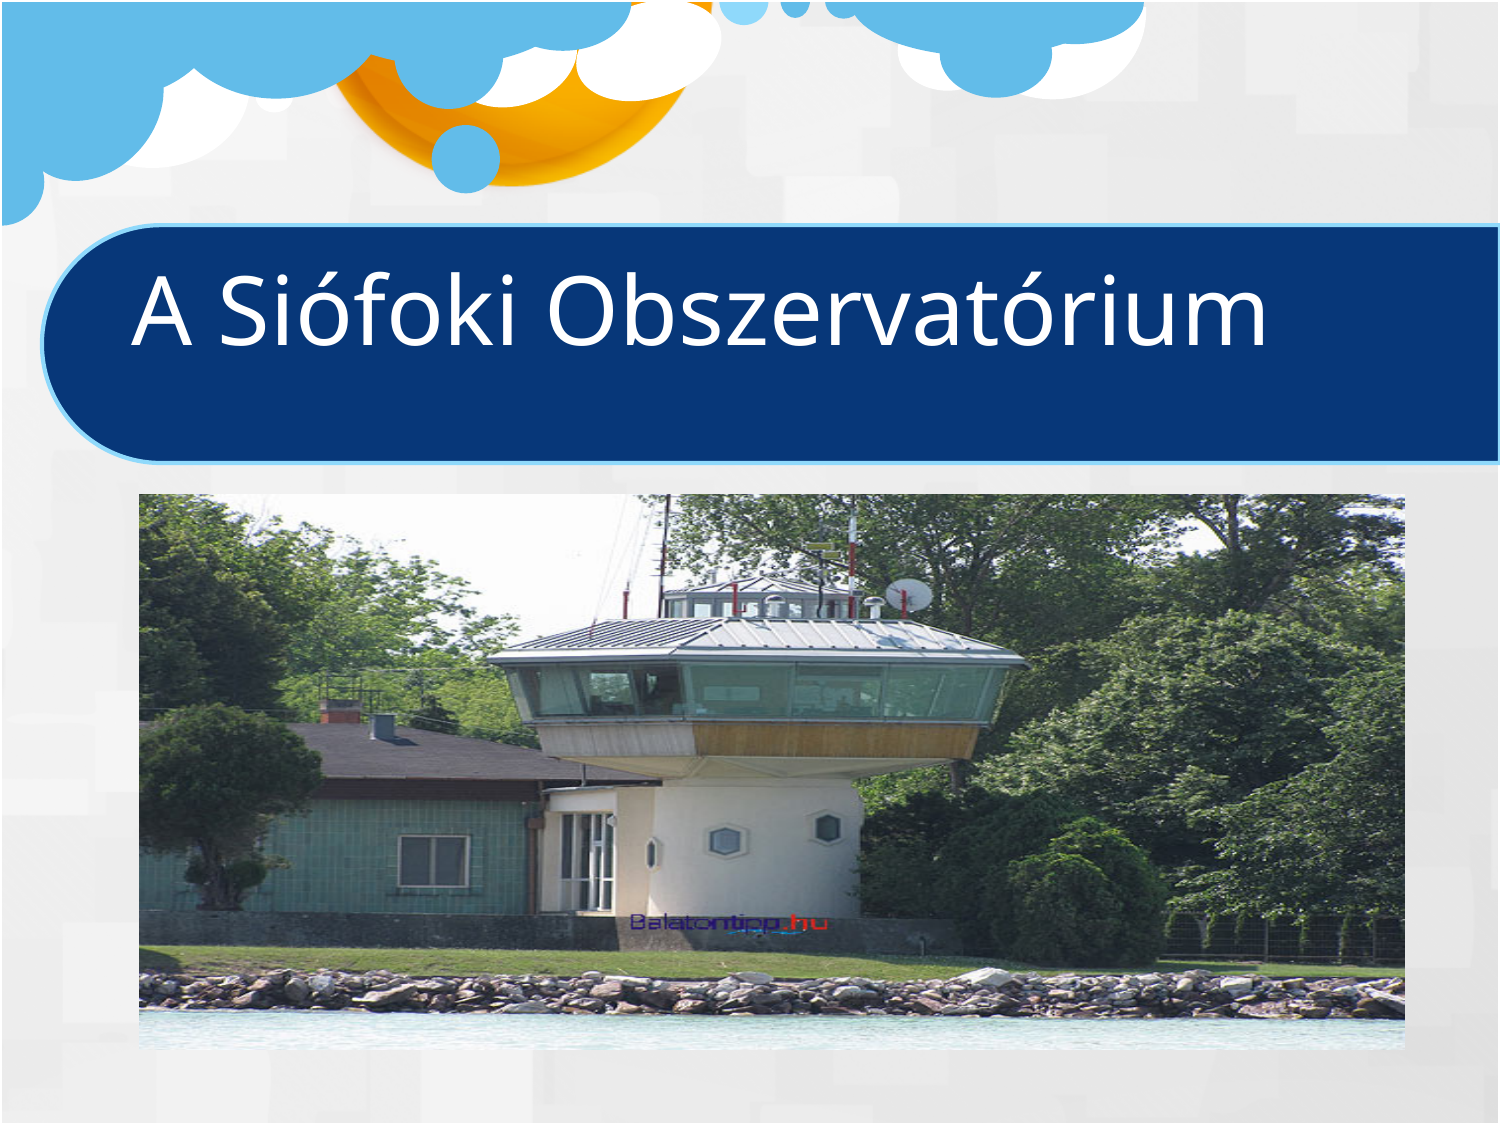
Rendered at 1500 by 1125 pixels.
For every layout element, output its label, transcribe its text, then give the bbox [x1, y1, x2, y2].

picture [2, 2, 1498, 1123]
text_box A Siófoki Obszervatórium [116, 224, 1383, 463]
